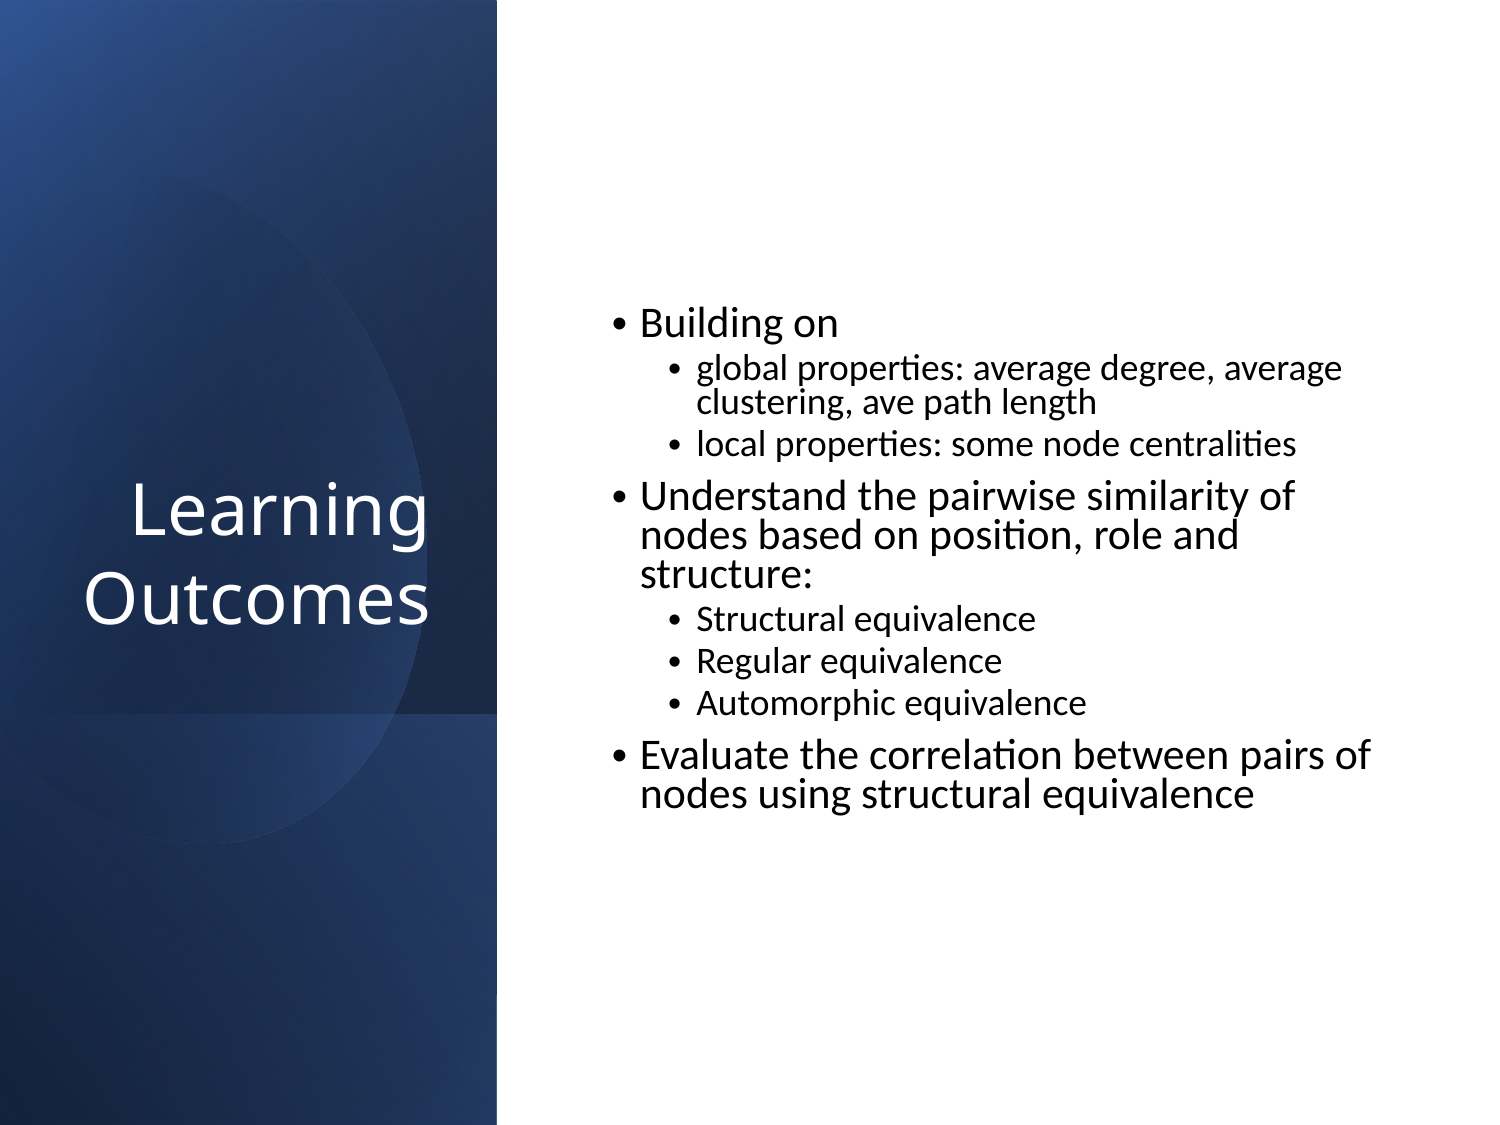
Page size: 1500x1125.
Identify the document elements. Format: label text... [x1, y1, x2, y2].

text_box [0, 0, 498, 1124]
text_box [498, 0, 1500, 1125]
title Learning Outcomes [57, 96, 452, 652]
list Building on global properties: average degree, average clustering, ave path length local properties: some node centralities Understand the pairwise similarity of nodes based on position, role and structure: Structural equivalence Regular equivalence Automorphic equivalence Evaluate the correlation between pairs of nodes using structural equivalence [591, 106, 1399, 1017]
